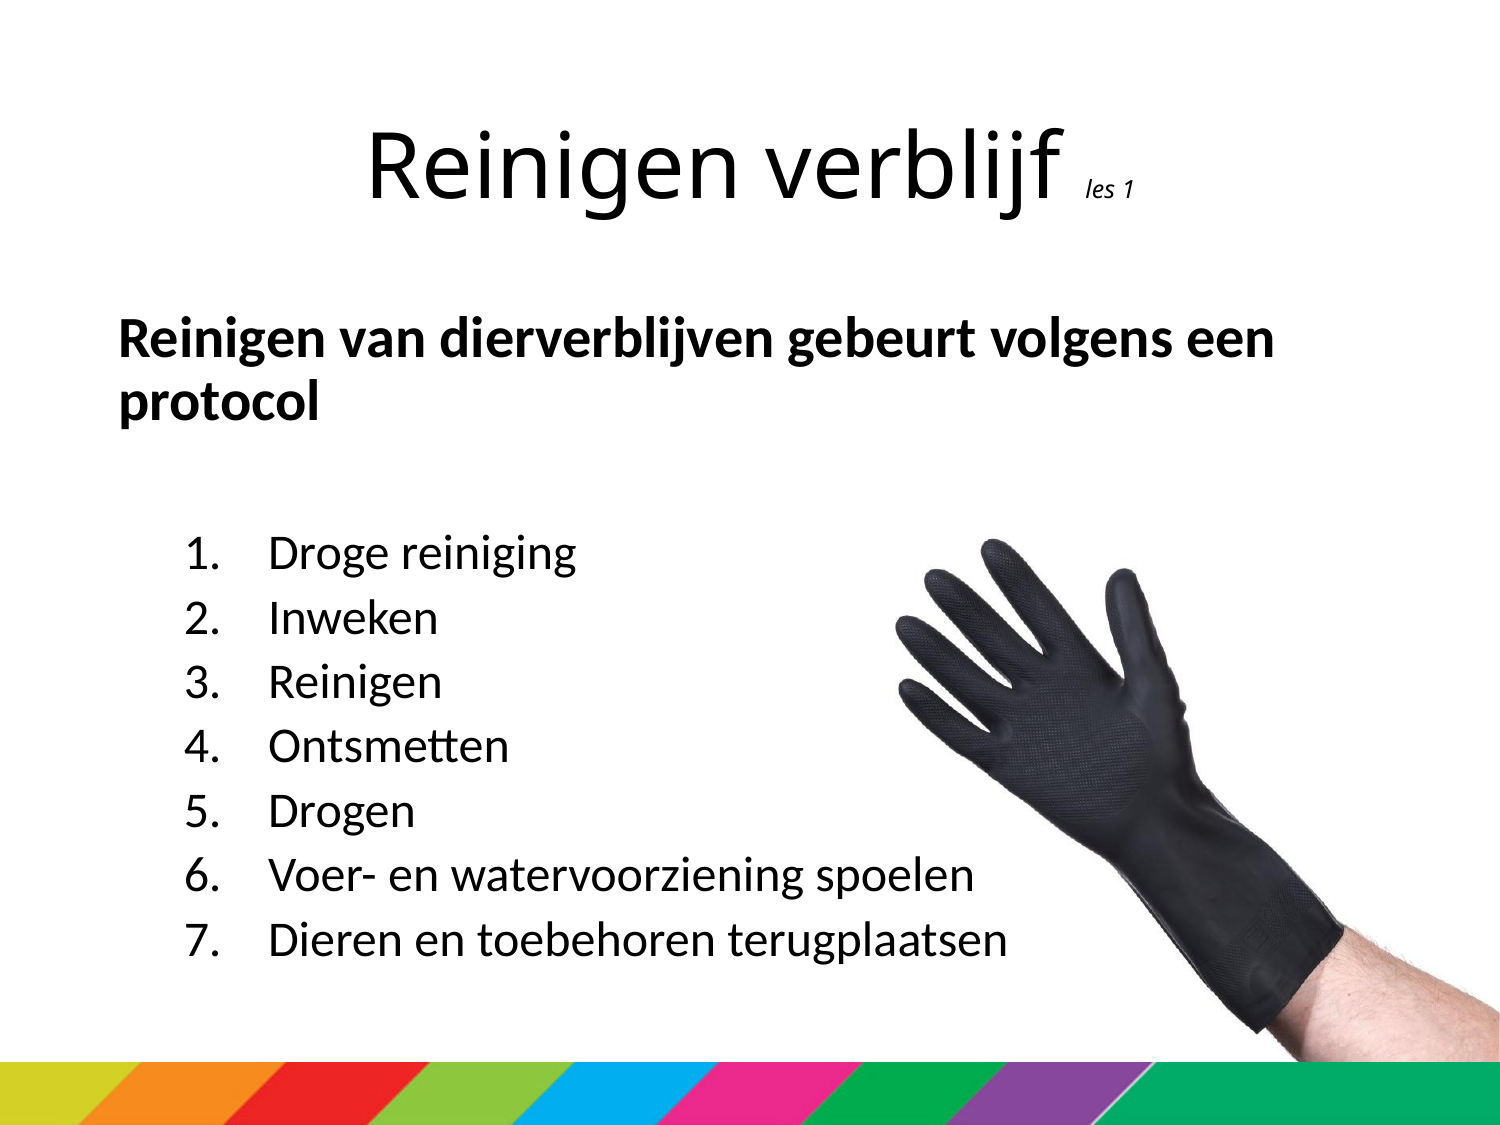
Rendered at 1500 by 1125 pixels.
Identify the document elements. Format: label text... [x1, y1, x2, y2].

picture [656, 456, 1500, 1125]
title Reinigen verblijf les 1 [103, 59, 1397, 278]
picture [0, 1062, 574, 1125]
list Reinigen van dierverblijven gebeurt volgens een protocol Droge reiniging Inweken Reinigen Ontsmetten Drogen Voer- en watervoorziening spoelen Dieren en toebehoren terugplaatsen [103, 299, 1397, 1014]
